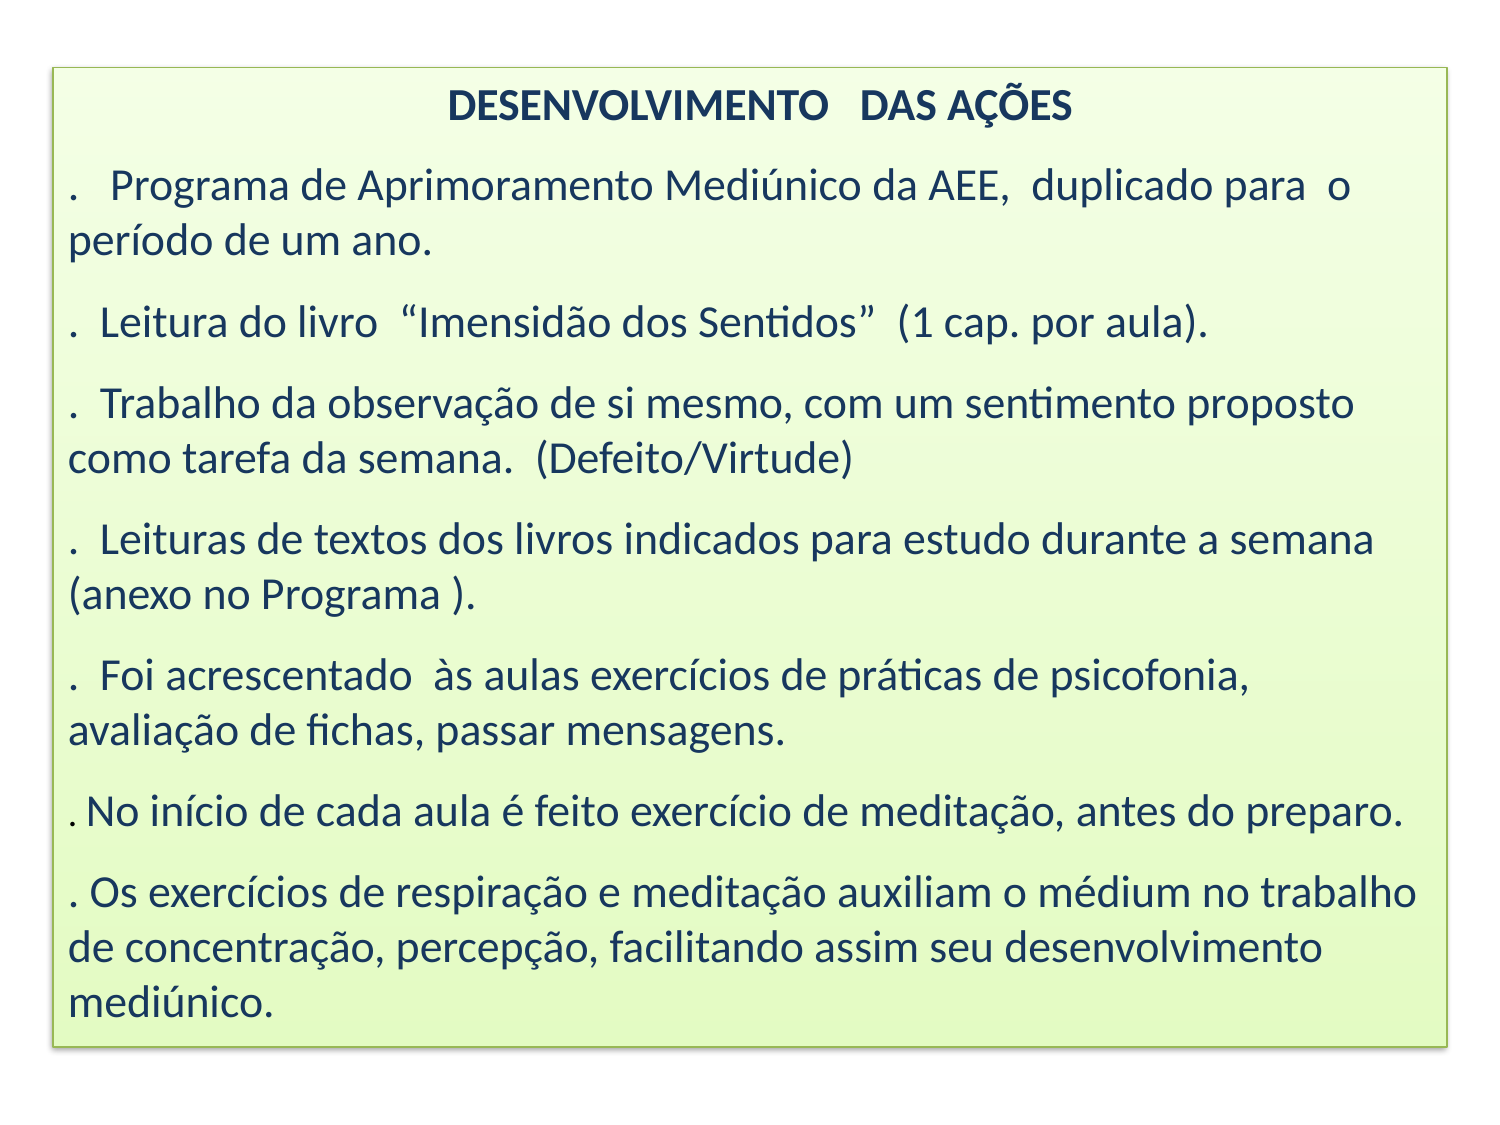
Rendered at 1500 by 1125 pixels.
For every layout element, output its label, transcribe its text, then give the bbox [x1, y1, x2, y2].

text_box DESENVOLVIMENTO DAS AÇÕES . Programa de Aprimoramento Mediúnico da AEE, duplicado para o período de um ano. . Leitura do livro “Imensidão dos Sentidos” (1 cap. por aula). . Trabalho da observação de si mesmo, com um sentimento proposto como tarefa da semana. (Defeito/Virtude) . Leituras de textos dos livros indicados para estudo durante a semana (anexo no Programa ). . Foi acrescentado às aulas exercícios de práticas de psicofonia, avaliação de fichas, passar mensagens. . No início de cada aula é feito exercício de meditação, antes do preparo. . Os exercícios de respiração e meditação auxiliam o médium no trabalho de concentração, percepção, facilitando assim seu desenvolvimento mediúnico. [52, 67, 1448, 1048]
